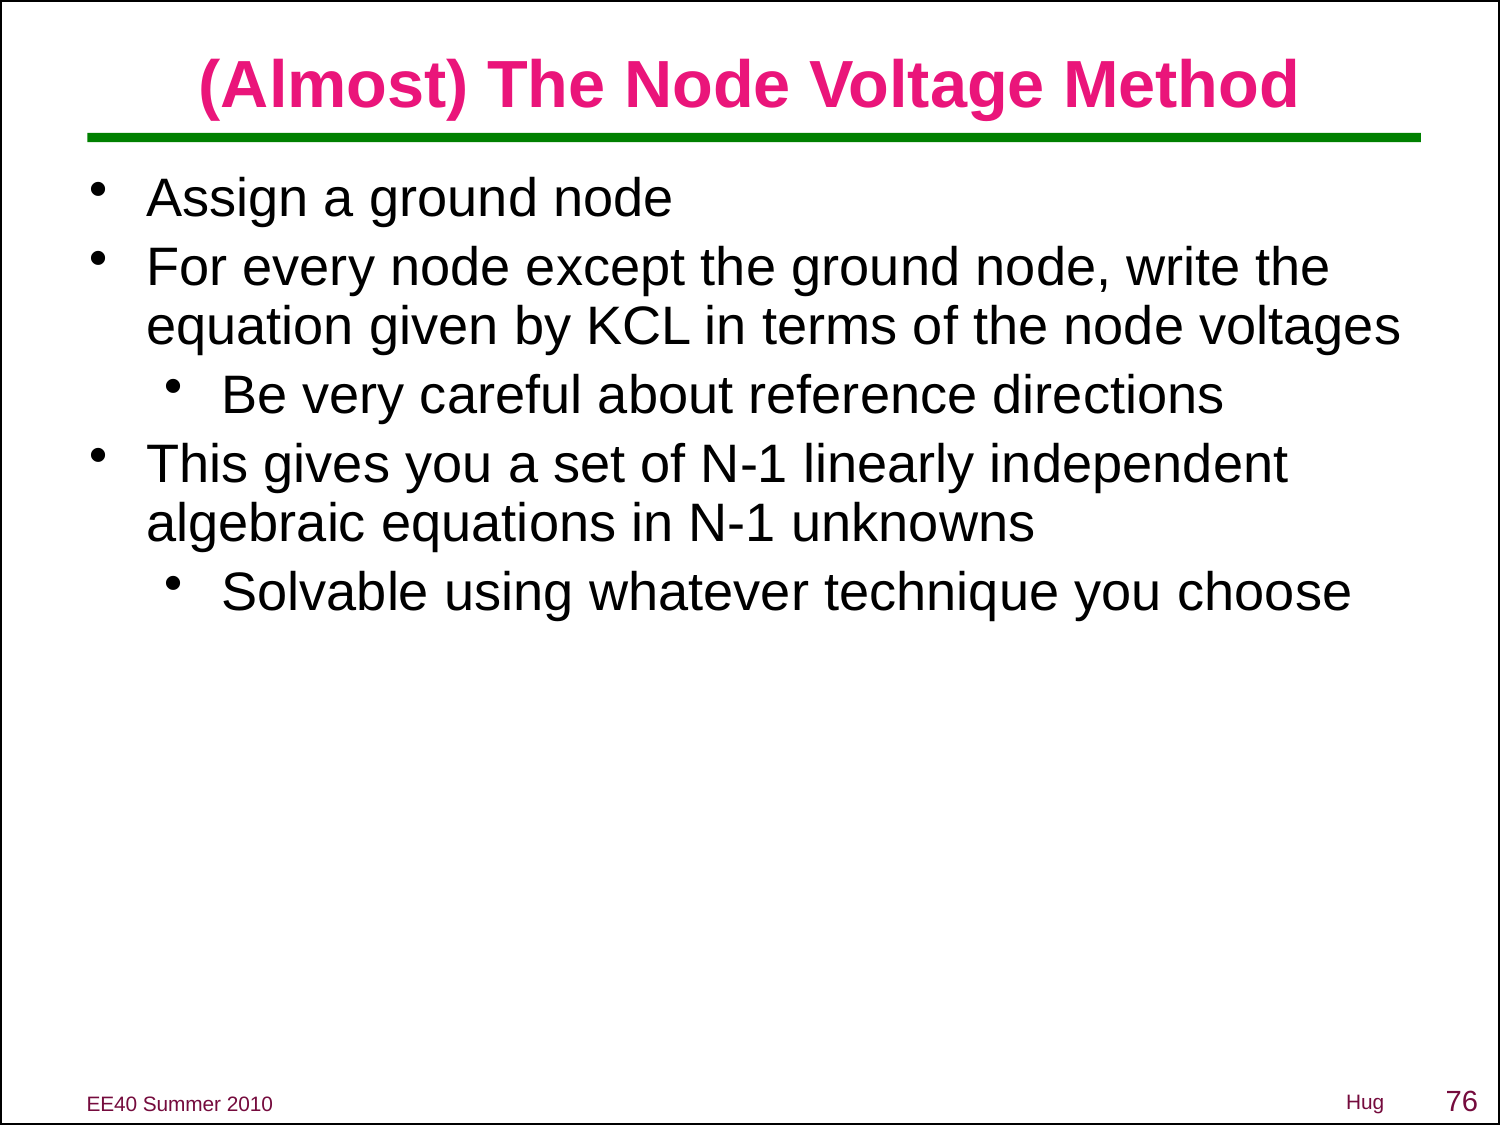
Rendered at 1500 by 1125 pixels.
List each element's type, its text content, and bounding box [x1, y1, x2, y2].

text_box Assign a ground node For every node except the ground node, write the equation given by KCL in terms of the node voltages Be very careful about reference directions This gives you a set of N-1 linearly independent algebraic equations in N-1 unknowns Solvable using whatever technique you choose [75, 162, 1463, 1063]
title (Almost) The Node Voltage Method [74, 37, 1426, 126]
